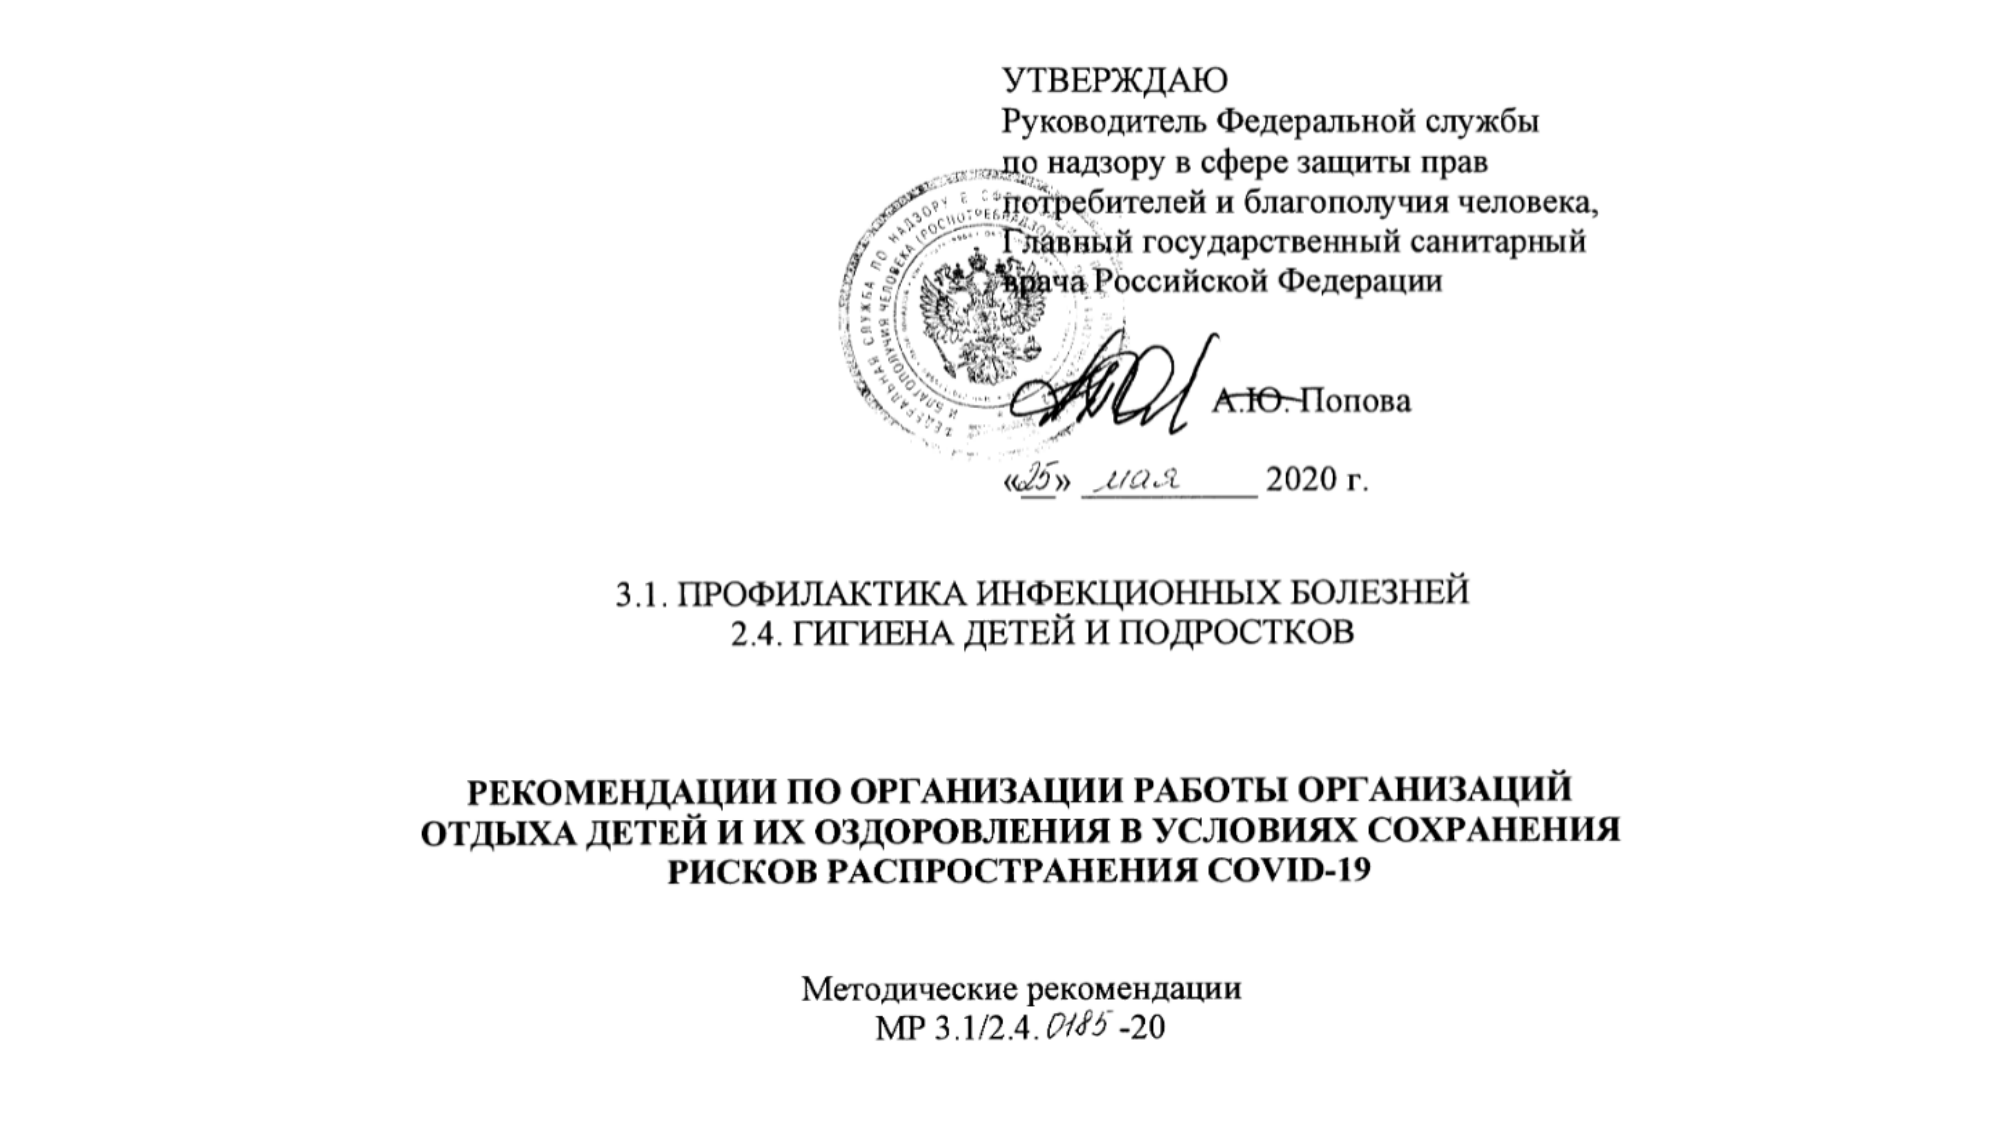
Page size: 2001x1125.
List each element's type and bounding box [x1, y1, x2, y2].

picture [277, 26, 1725, 1070]
